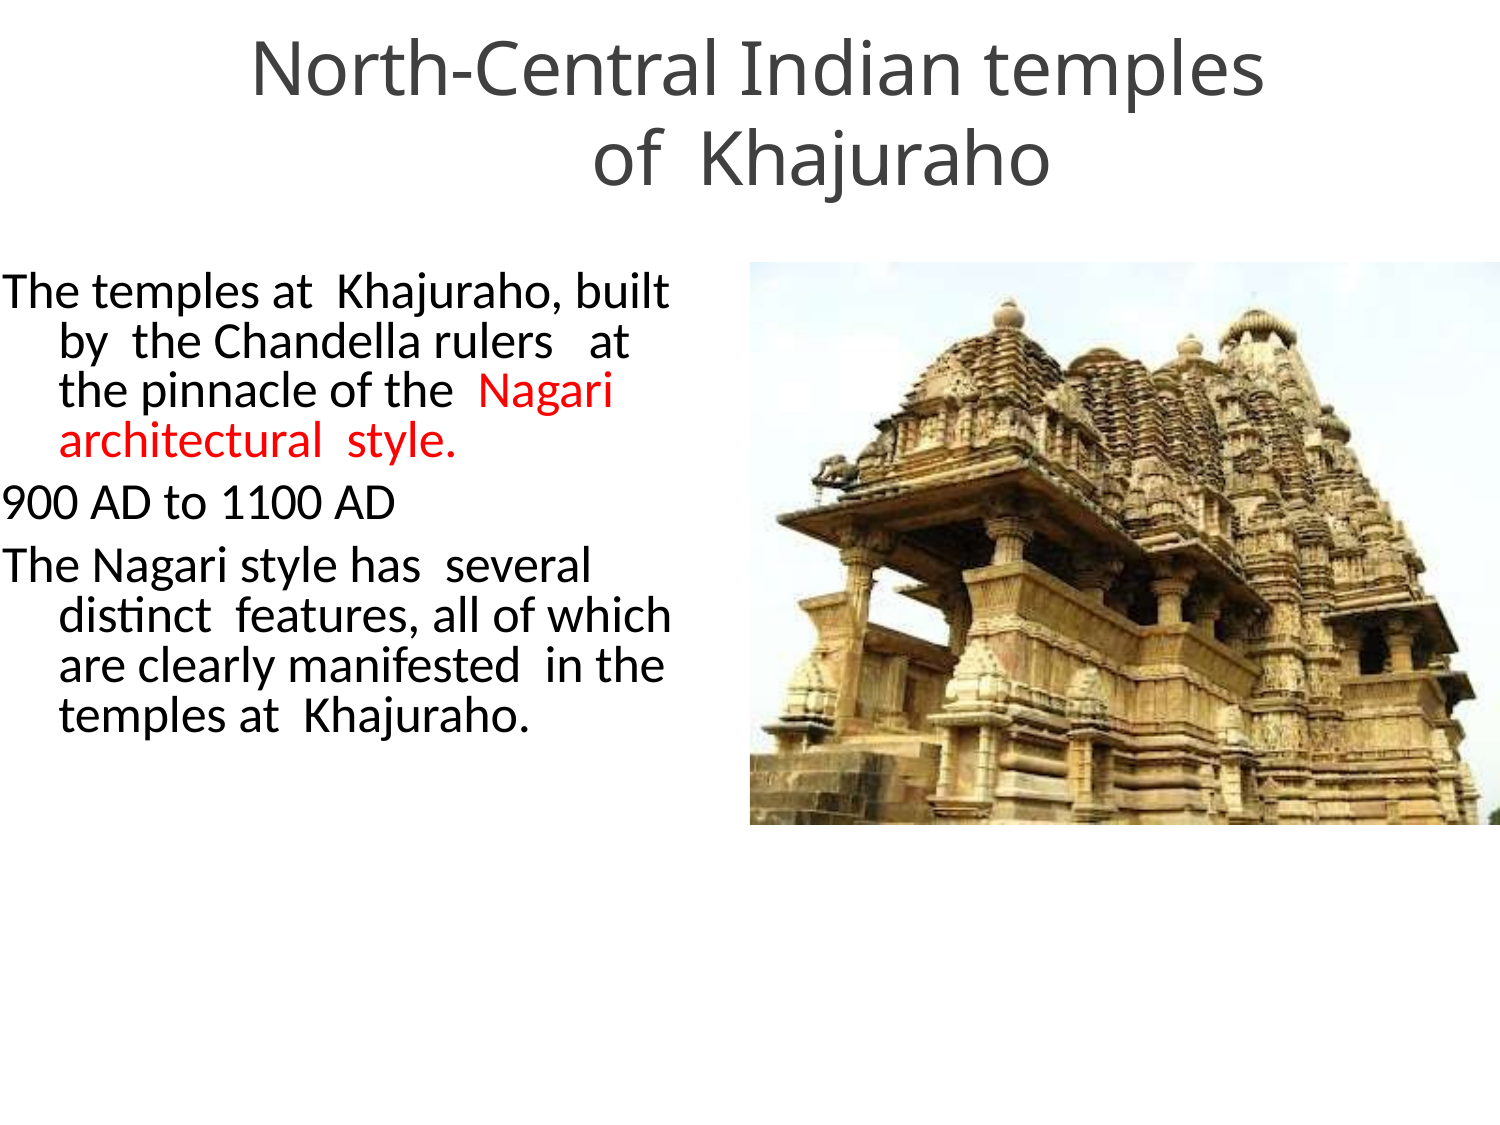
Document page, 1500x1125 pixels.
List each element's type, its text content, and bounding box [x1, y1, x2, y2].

text_box [749, 262, 1500, 825]
title North-Central Indian temples of Khajuraho [247, 10, 1291, 201]
text_box The temples at Khajuraho, built by the Chandella rulers at the pinnacle of the Nagari architectural style. 900 AD to 1100 AD The Nagari style has several distinct features, all of which are clearly manifested in the temples at Khajuraho. [0, 253, 738, 743]
